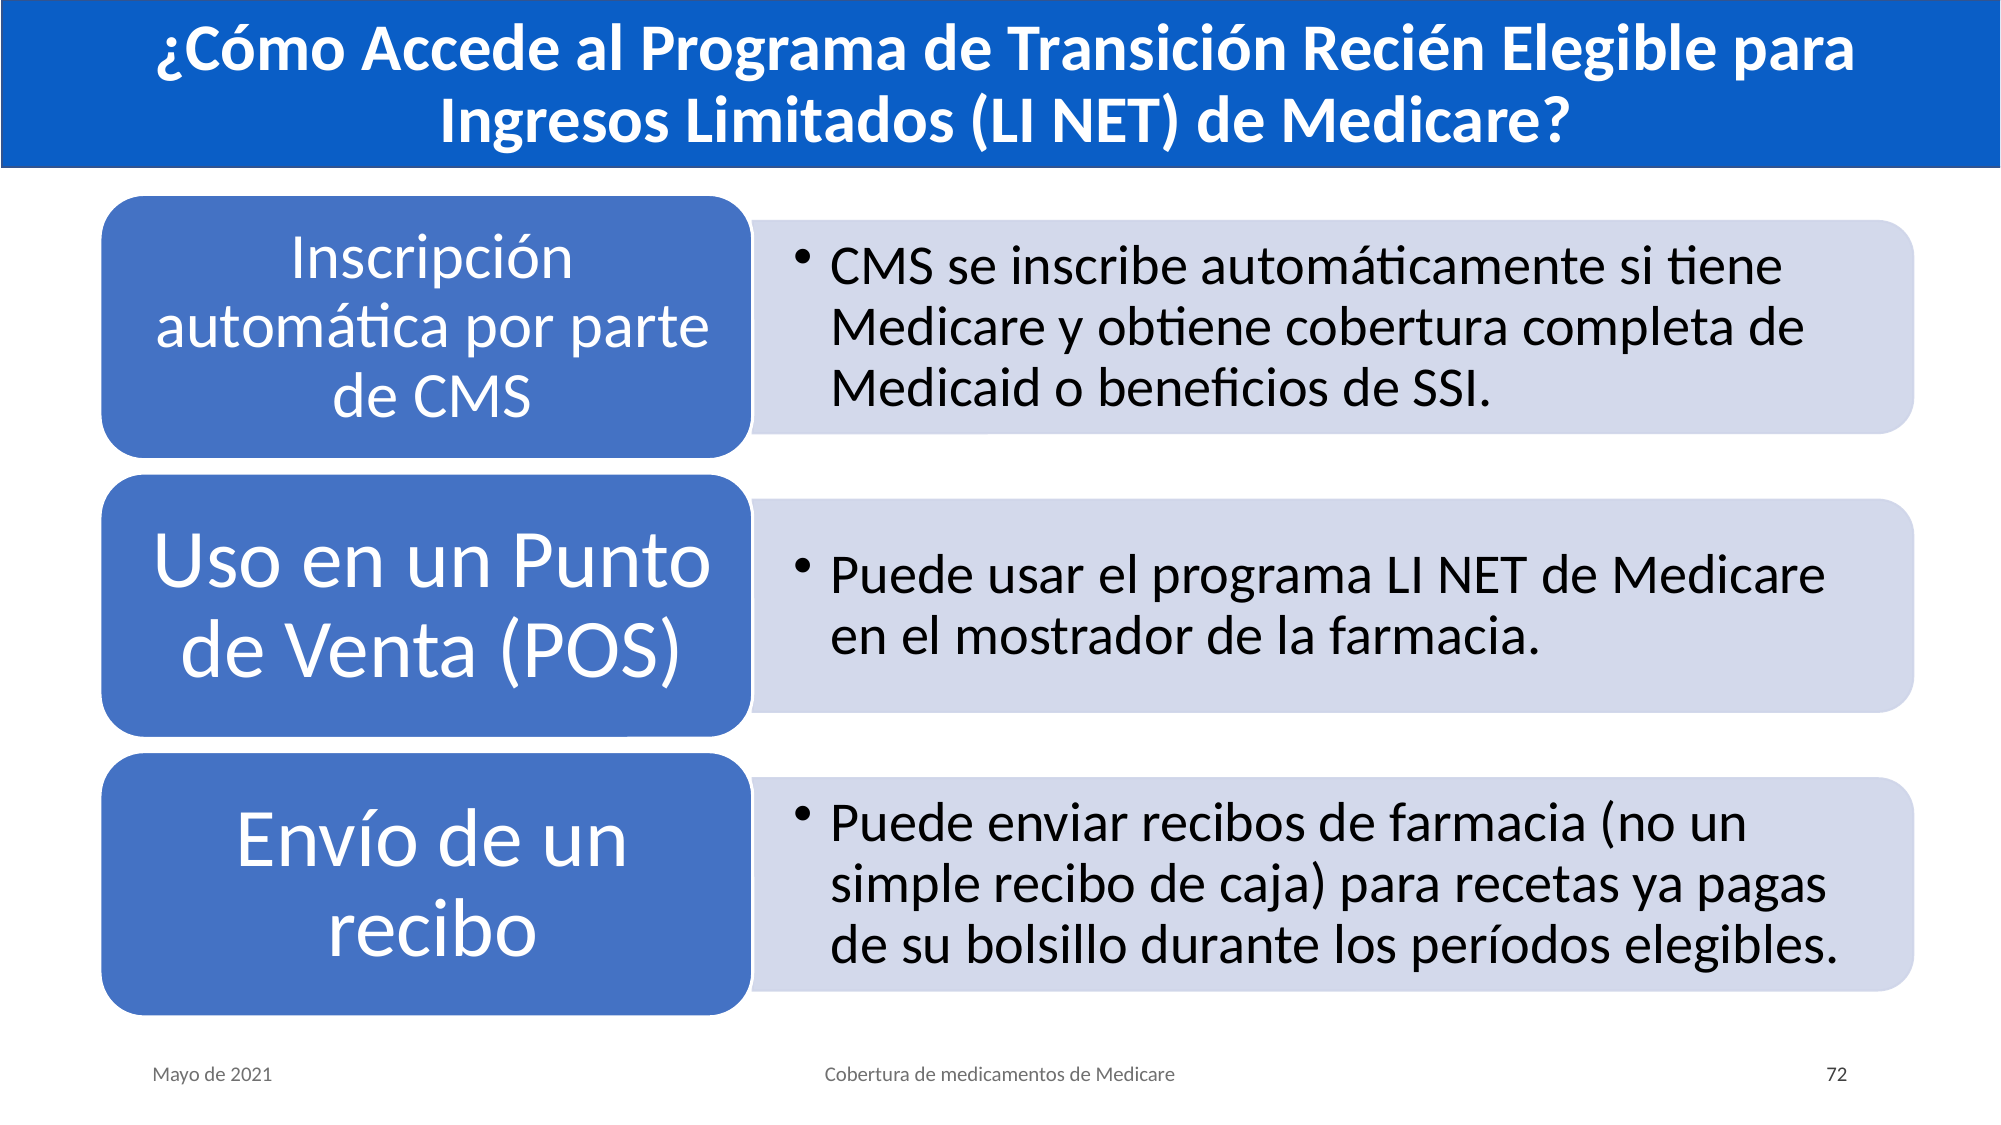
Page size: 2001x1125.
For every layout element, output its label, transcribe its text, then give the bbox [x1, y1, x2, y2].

title ¿Cómo Accede al Programa de Transición Recién Elegible para Ingresos Limitados (LI NET) de Medicare? [56, 1, 1957, 169]
slide_number Mayo de 2021 [137, 1042, 588, 1103]
footer Cobertura de medicamentos de Medicare [662, 1042, 1338, 1103]
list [99, 193, 1914, 1018]
